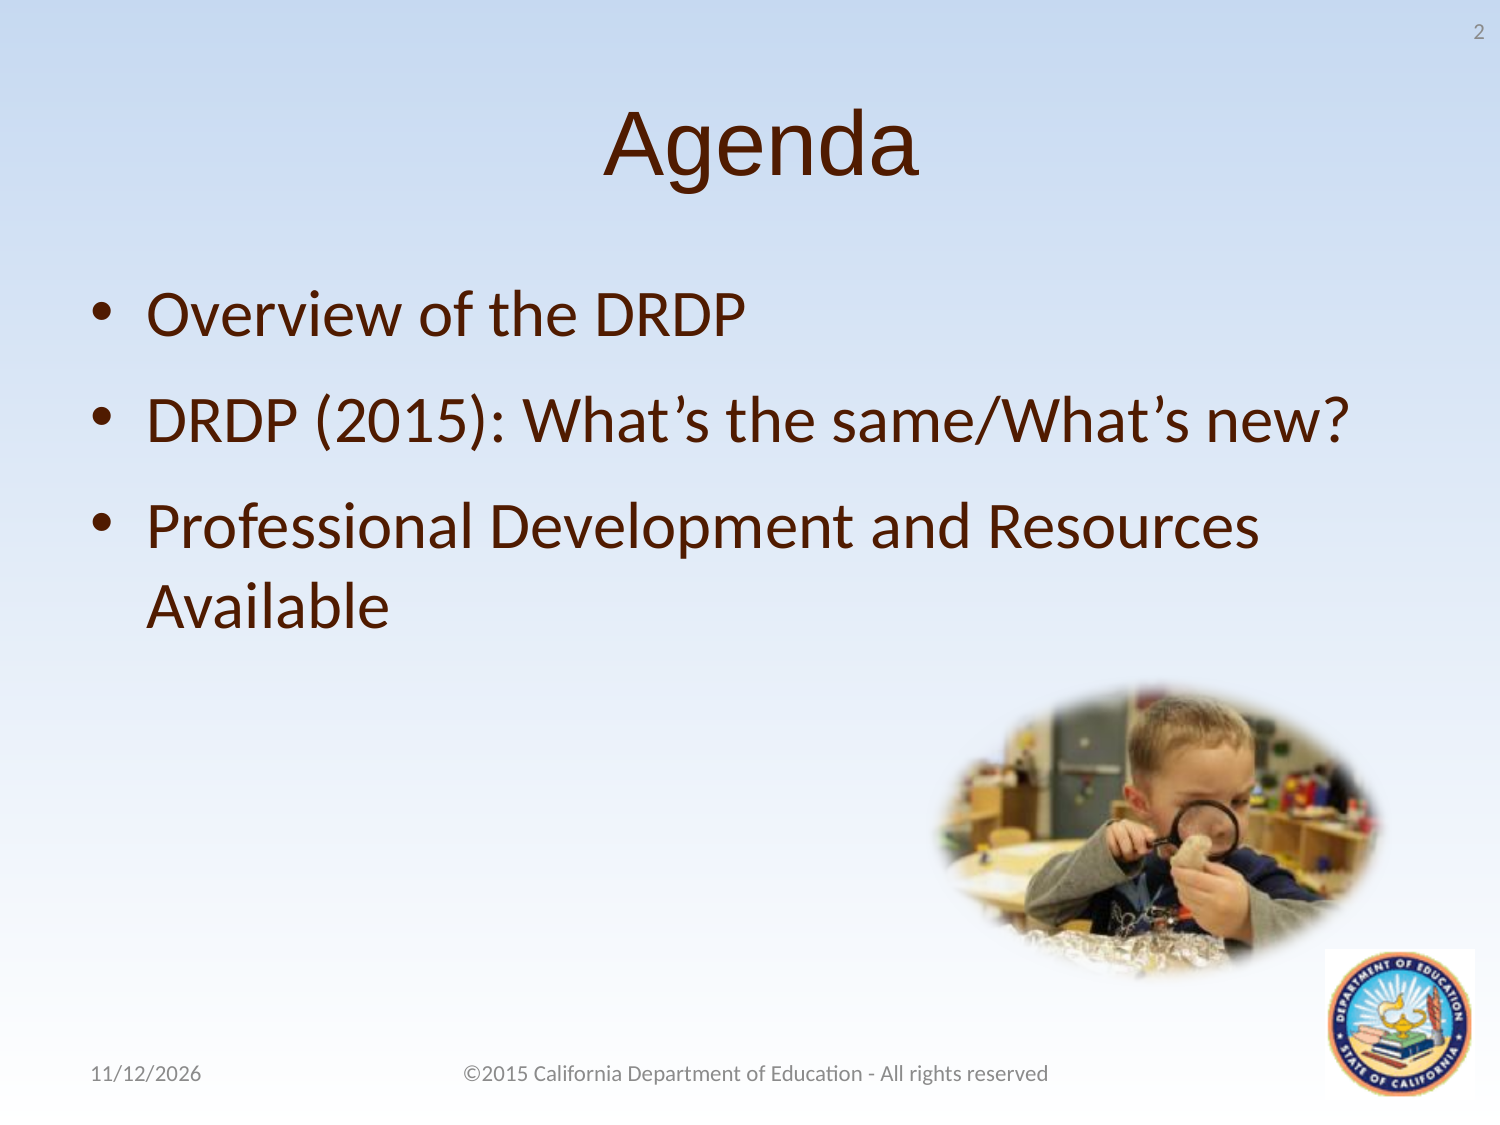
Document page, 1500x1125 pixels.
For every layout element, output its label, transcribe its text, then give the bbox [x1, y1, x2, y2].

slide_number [75, 1042, 287, 1103]
list Overview of the DRDP DRDP (2015): What’s the same/What’s new? Professional Development and Resources Available [75, 262, 1425, 1005]
title Agenda [75, 45, 1425, 233]
slide_number 2 [1149, 0, 1500, 60]
footer ©2015 California Department of Education - All rights reserved [287, 1042, 1225, 1103]
picture [1325, 949, 1475, 1100]
picture [924, 674, 1394, 988]
